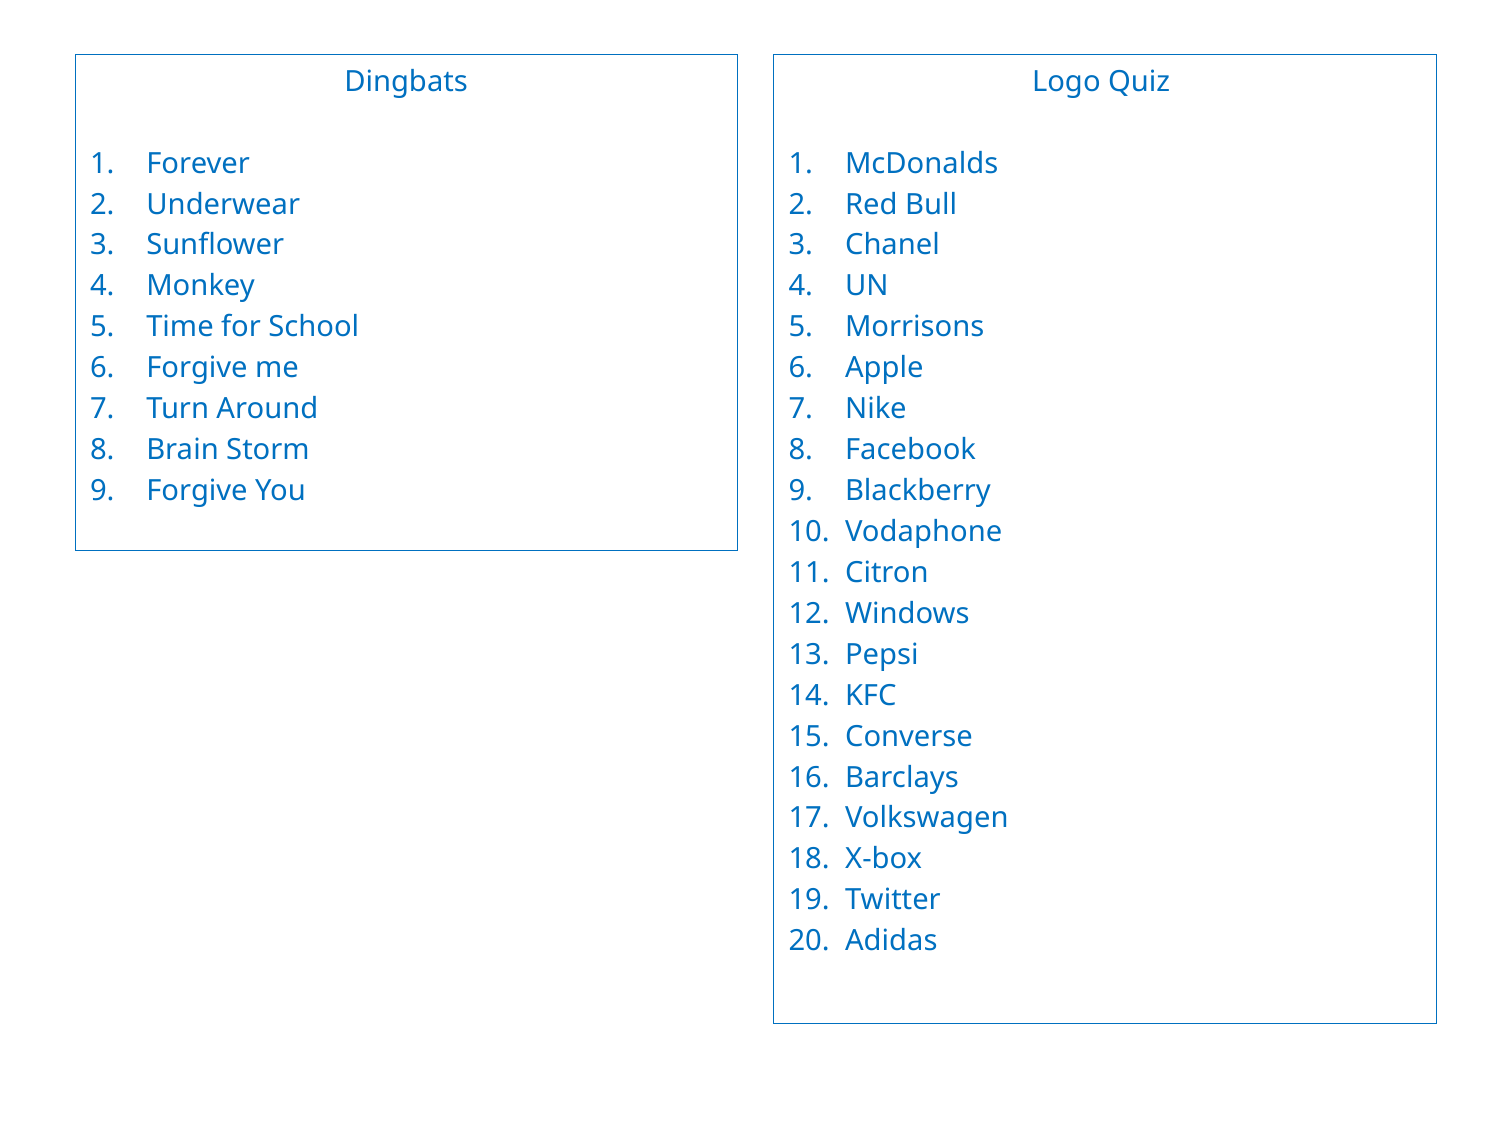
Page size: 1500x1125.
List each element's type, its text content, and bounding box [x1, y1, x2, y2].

list Dingbats Forever Underwear Sunflower Monkey Time for School Forgive me Turn Around Brain Storm Forgive You [75, 54, 738, 551]
list Logo Quiz McDonalds Red Bull Chanel UN Morrisons Apple Nike Facebook Blackberry Vodaphone Citron Windows Pepsi KFC Converse Barclays Volkswagen X-box Twitter Adidas [773, 54, 1437, 1024]
